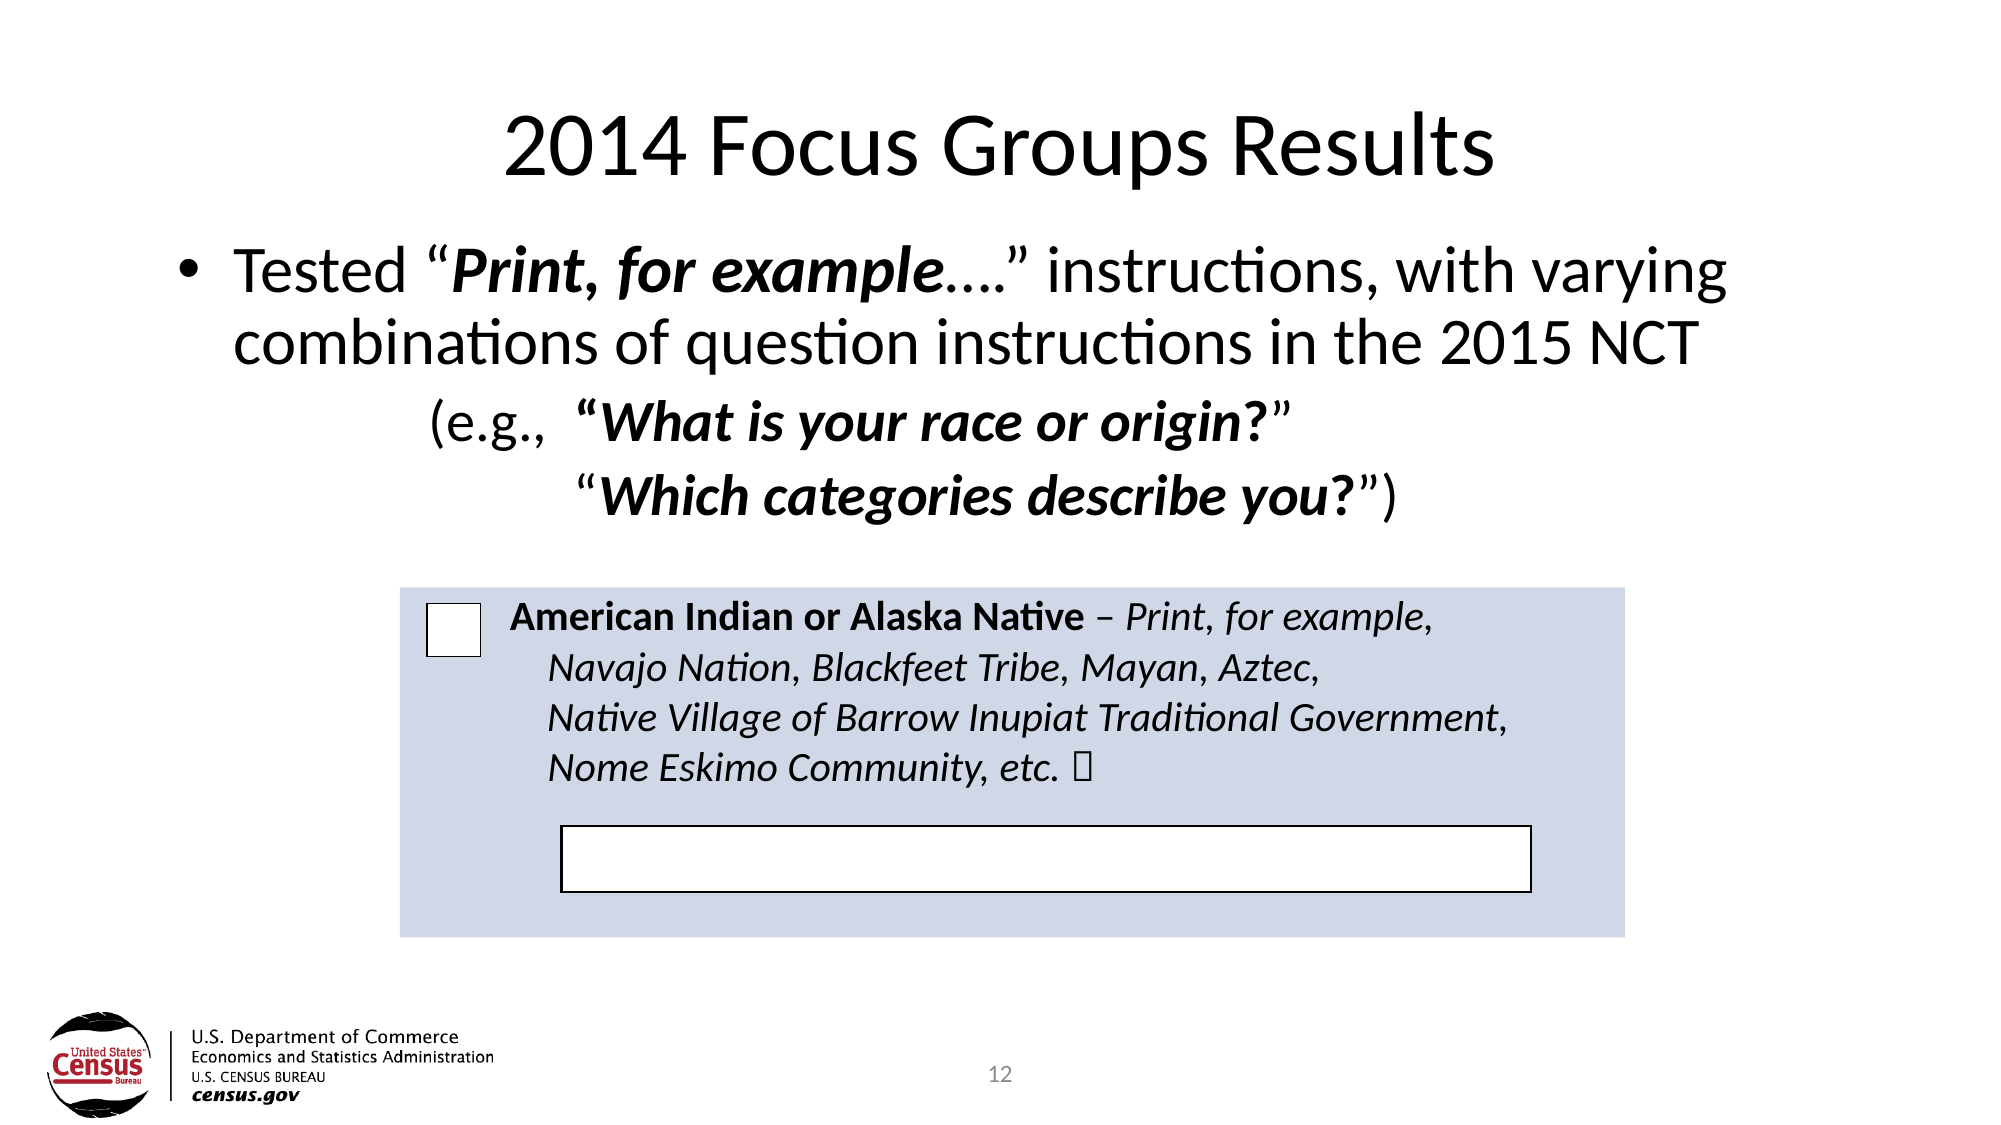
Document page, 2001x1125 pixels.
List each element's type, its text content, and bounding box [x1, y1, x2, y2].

slide_number 12 [766, 1042, 1234, 1103]
picture [47, 1012, 493, 1118]
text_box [399, 587, 1626, 938]
list Tested “Print, for example….” instructions, with varying combinations of question instructions in the 2015 NCT (e.g., “What is your race or origin?” “Which categories describe you?”) [162, 227, 1900, 1000]
title 2014 Focus Groups Results [99, 45, 1900, 233]
